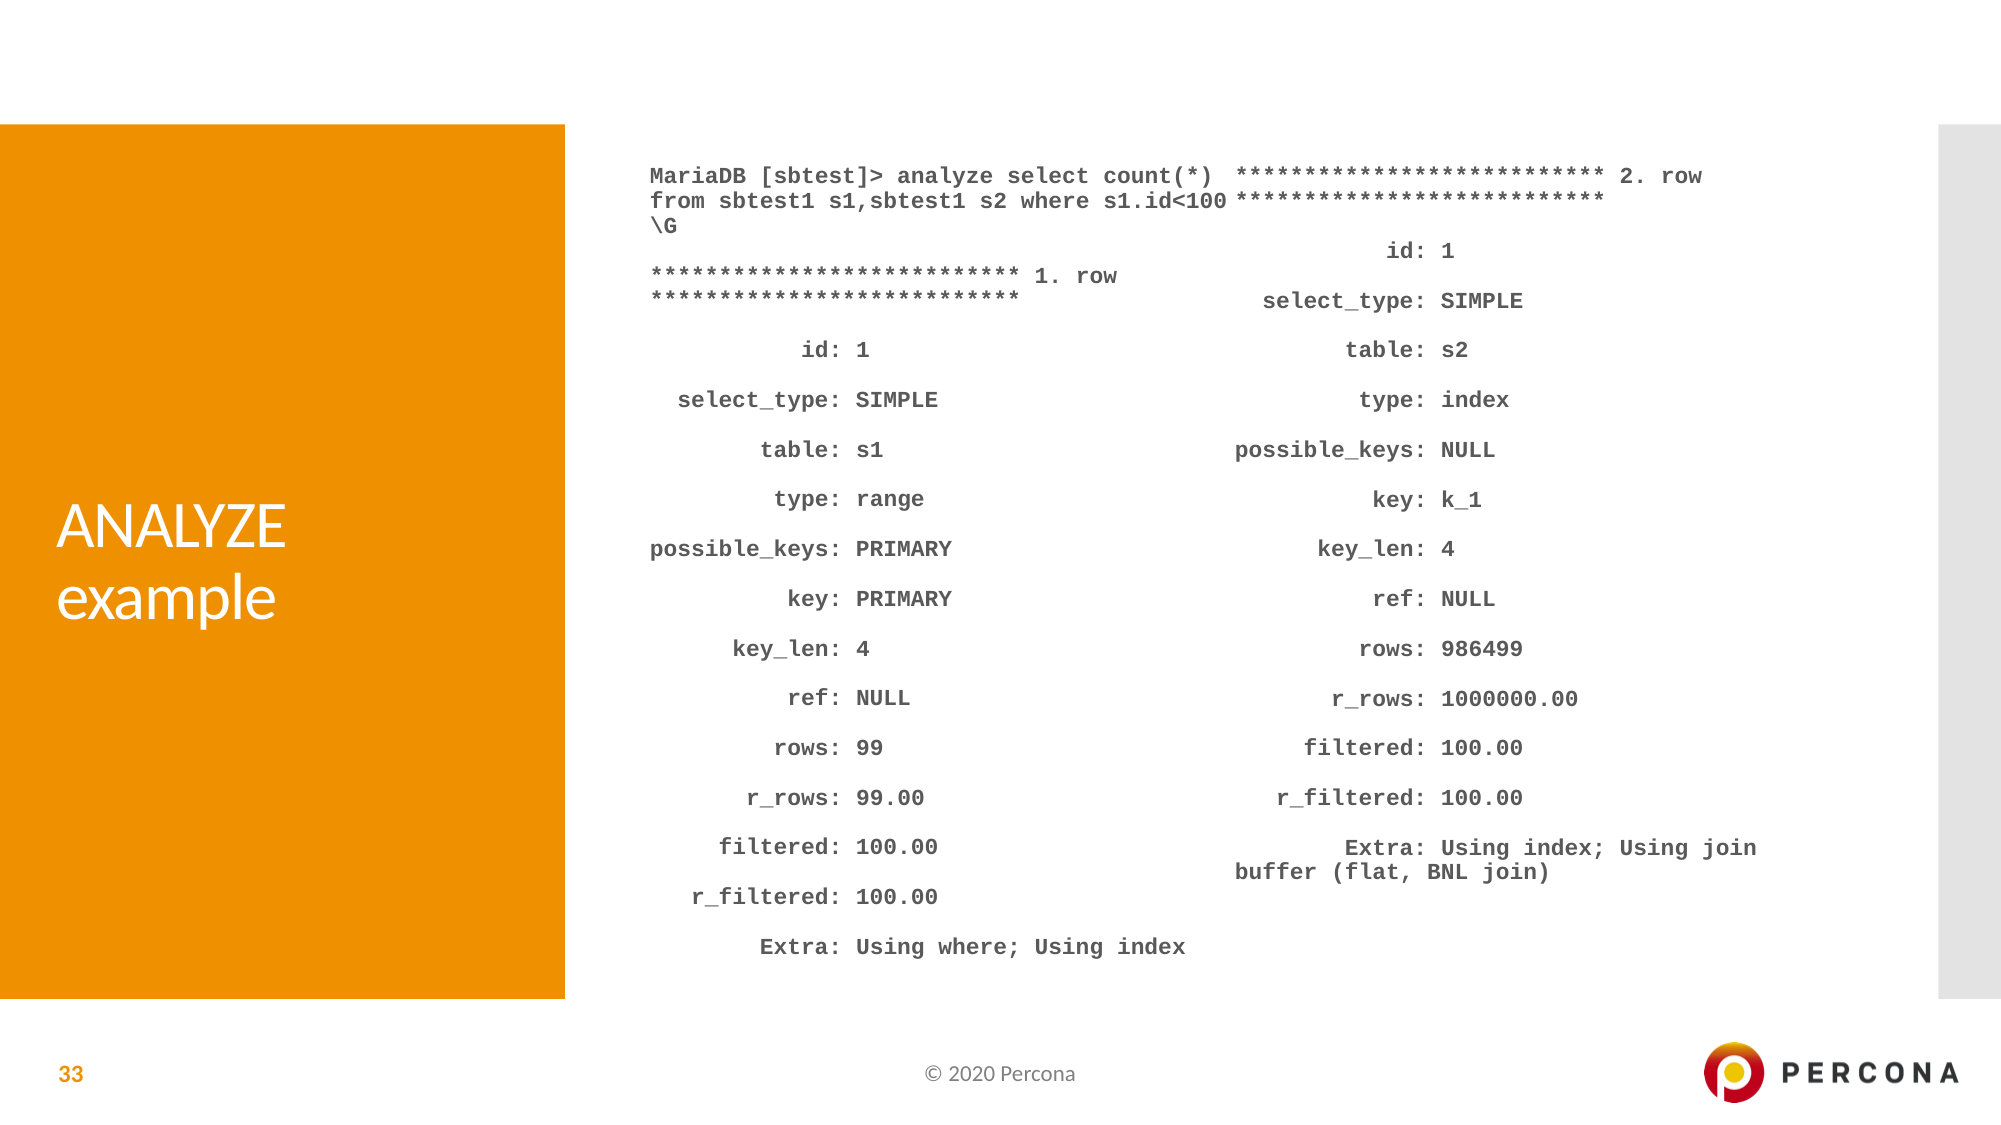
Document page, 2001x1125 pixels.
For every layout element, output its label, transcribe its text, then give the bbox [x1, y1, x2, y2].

picture [1704, 1042, 1959, 1103]
title ANALYZE example [41, 184, 525, 940]
list MariaDB [sbtest]> analyze select count(*) from sbtest1 s1,sbtest1 s2 where s1.id<100 \G *************************** 1. row *************************** id: 1 select_type: SIMPLE table: s1 type: range possible_keys: PRIMARY key: PRIMARY key_len: 4 ref: NULL rows: 99 r_rows: 99.00 filtered: 100.00 r_filtered: 100.00 Extra: Using where; Using index *************************** 2. row *************************** id: 1 select_type: SIMPLE table: s2 type: index possible_keys: NULL key: k_1 key_len: 4 ref: NULL rows: 986499 r_rows: 1000000.00 filtered: 100.00 r_filtered: 100.00 Extra: Using index; Using join buffer (flat, BNL join) [634, 141, 1835, 982]
footer © 2020 Percona [399, 1042, 1600, 1103]
slide_number 33 [43, 1042, 295, 1103]
